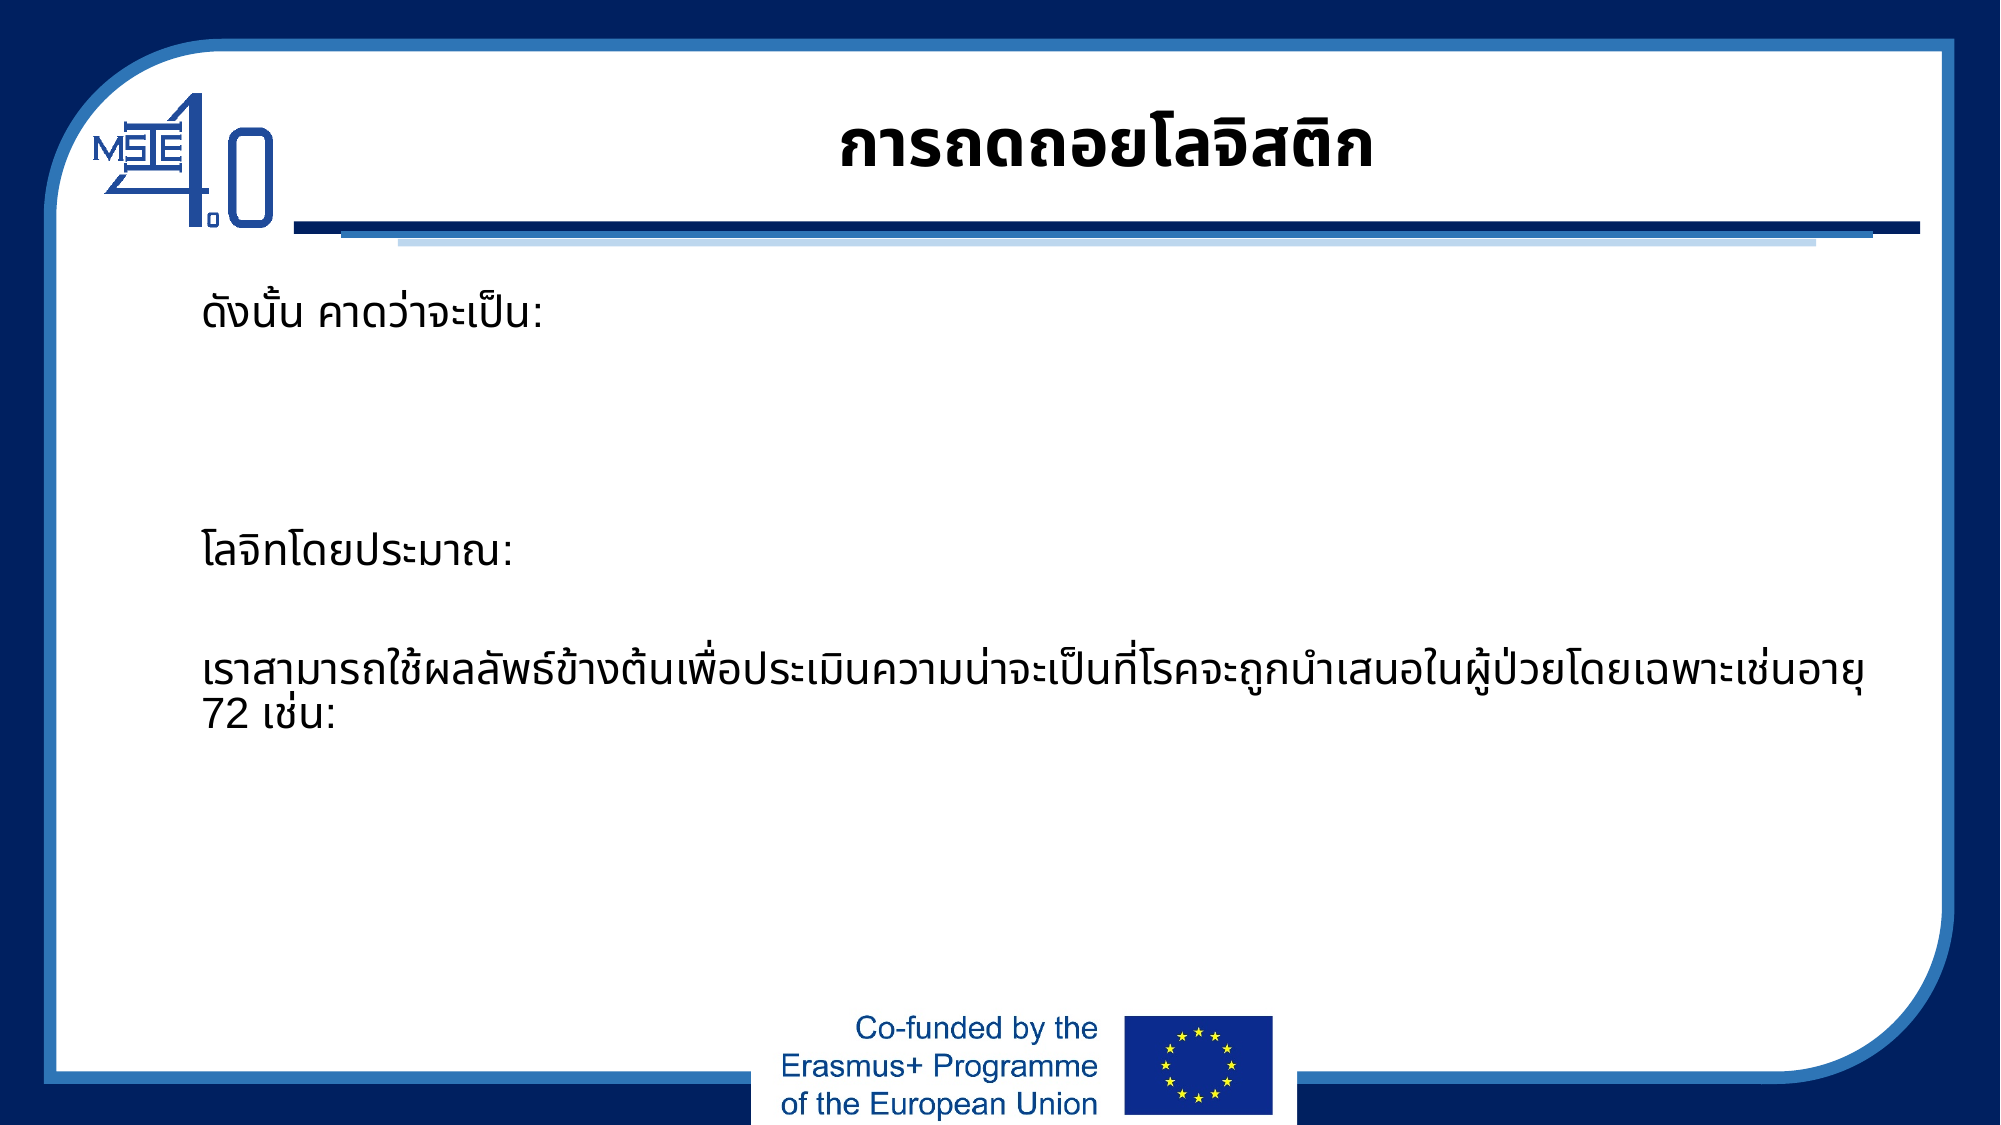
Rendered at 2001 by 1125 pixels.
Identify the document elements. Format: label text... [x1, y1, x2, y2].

picture [751, 1003, 1298, 1125]
title การถดถอยโลจิสติก [294, 73, 1921, 220]
